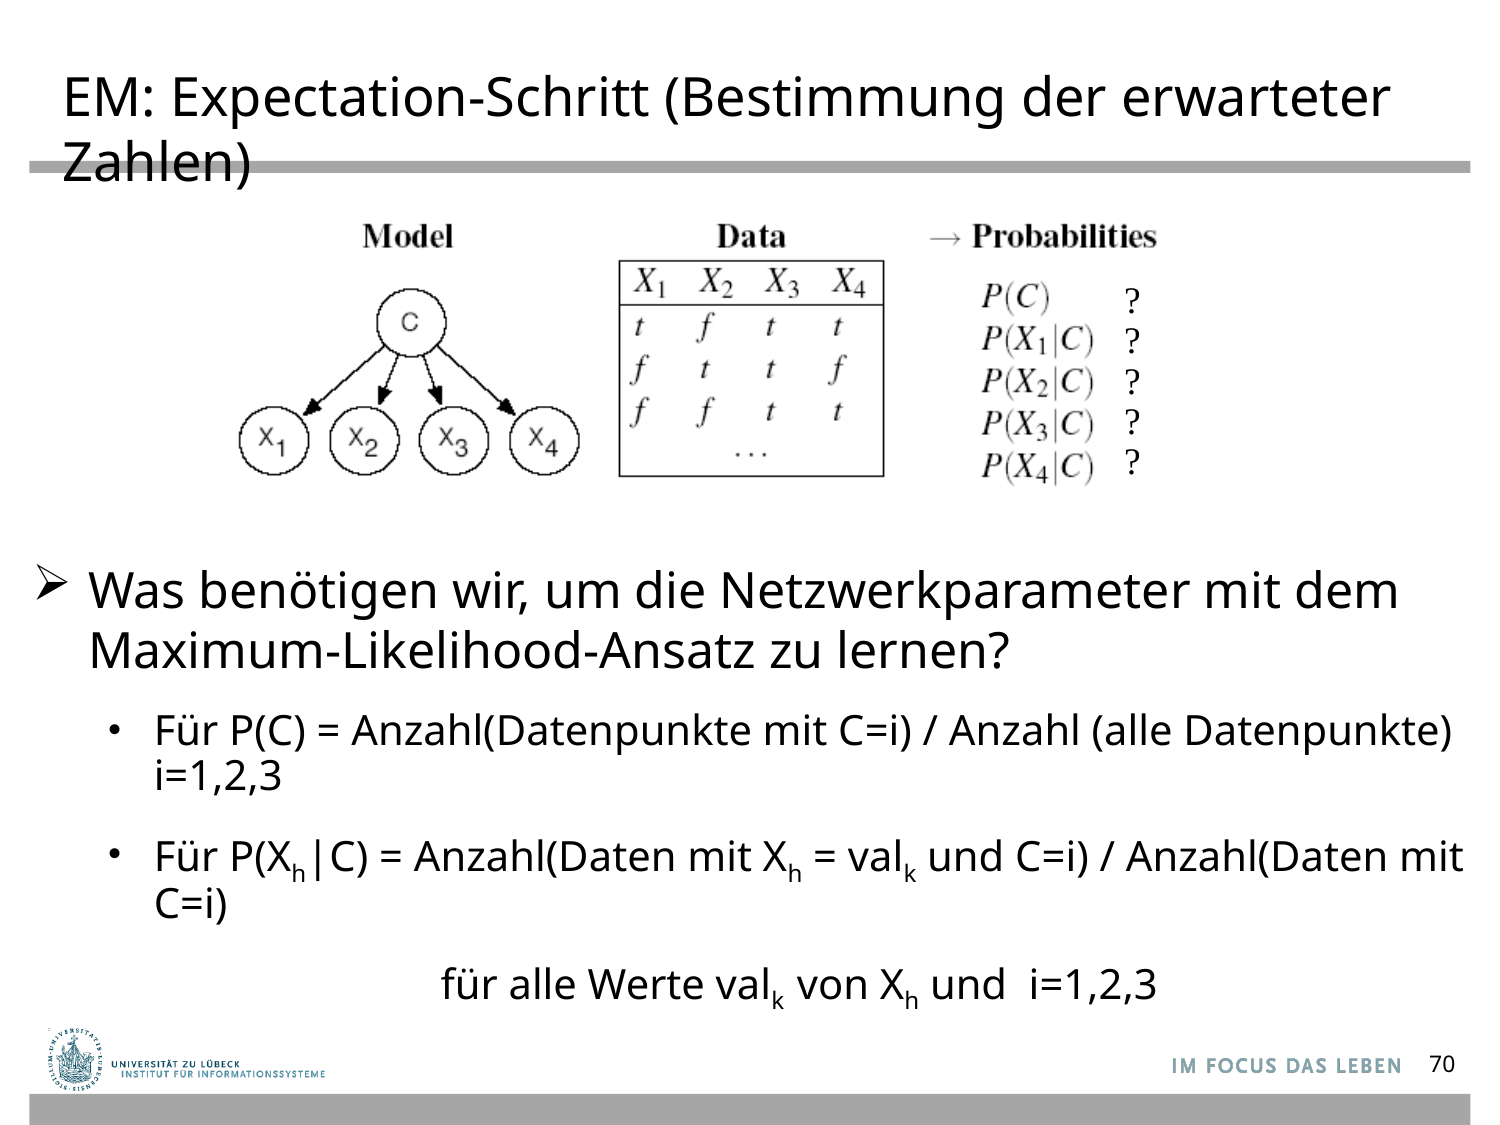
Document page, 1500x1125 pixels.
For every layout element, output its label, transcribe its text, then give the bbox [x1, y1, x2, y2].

text_box Was benötigen wir, um die Netzwerkparameter mit dem Maximum-Likelihood-Ansatz zu lernen? Für P(C) = Anzahl(Datenpunkte mit C=i) / Anzahl (alle Datenpunkte) i=1,2,3 Für P(Xh|C) = Anzahl(Daten mit Xh = valk und C=i) / Anzahl(Daten mit C=i) für alle Werte valk von Xh und i=1,2,3 [17, 550, 1500, 657]
title EM: Expectation-Schritt (Bestimmung der erwarteter Zahlen) [47, 54, 1500, 167]
picture [1173, 1058, 1305, 1073]
picture [182, 218, 1231, 504]
slide_number 70 [1305, 1050, 1471, 1083]
text_box [0, 148, 1471, 256]
